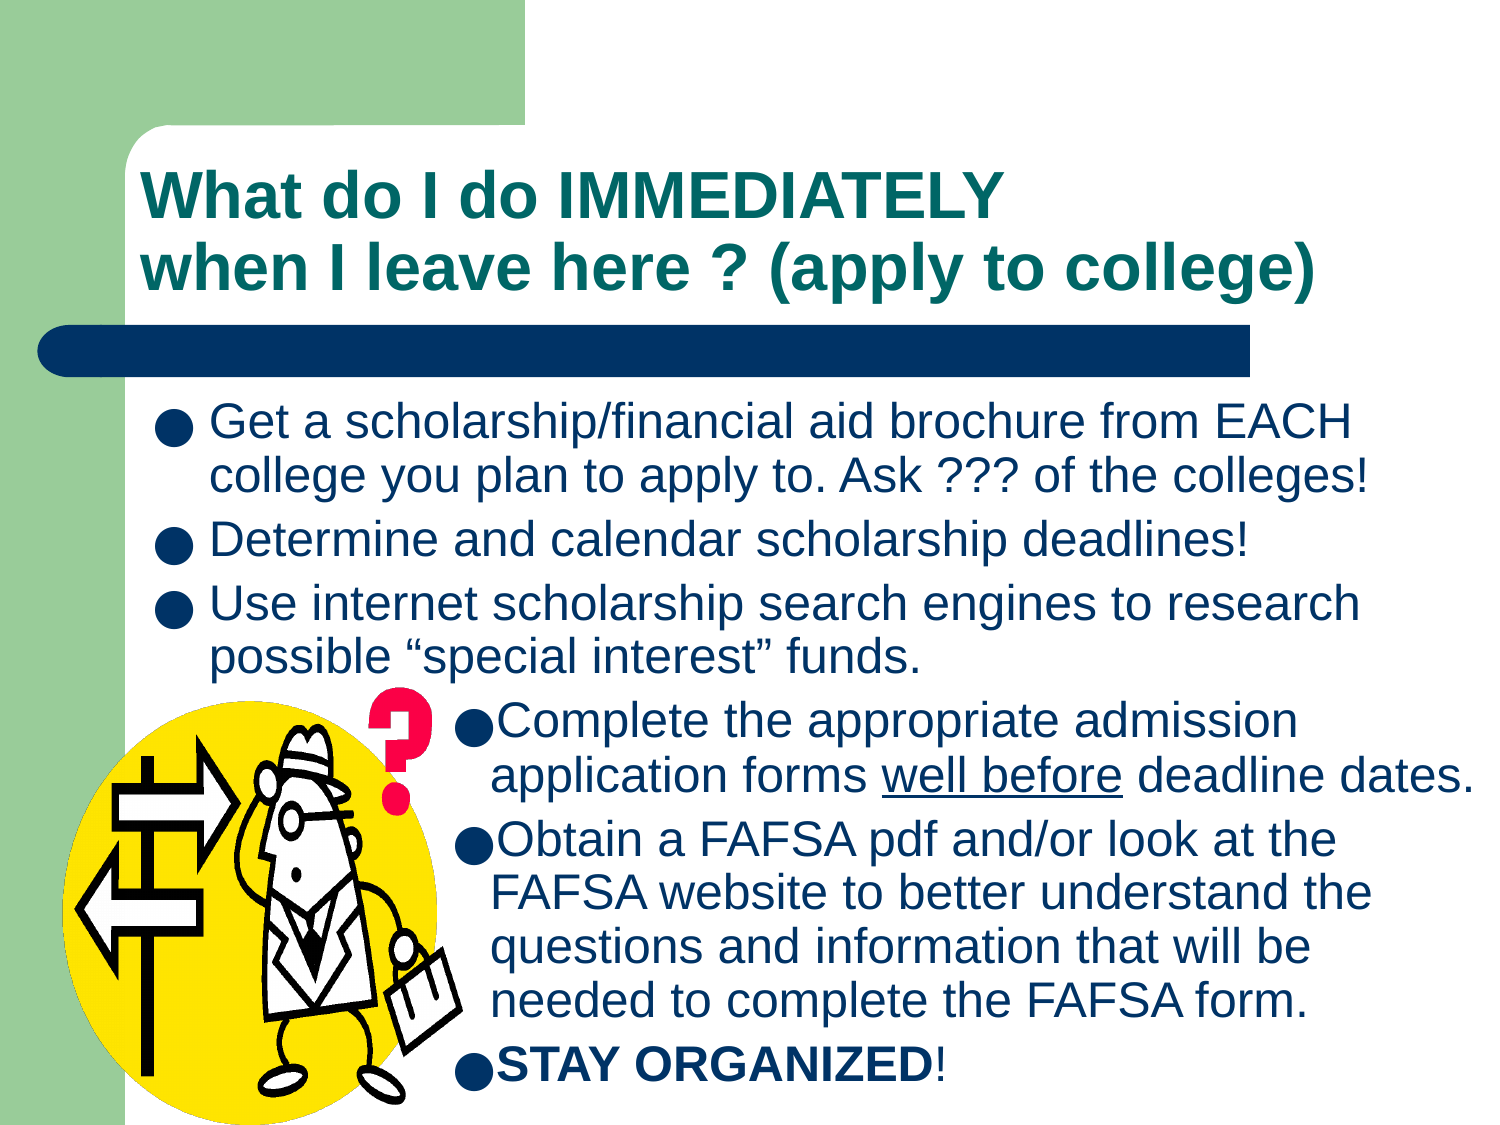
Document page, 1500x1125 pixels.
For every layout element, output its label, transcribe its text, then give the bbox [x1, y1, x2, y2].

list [62, 687, 463, 1125]
title What do I do IMMEDIATELY when I leave here ? (apply to college) [125, 125, 1425, 313]
list Get a scholarship/financial aid brochure from EACH college you plan to apply to. Ask ??? of the colleges! Determine and calendar scholarship deadlines! Use internet scholarship search engines to research possible “special interest” funds. Complete the appropriate admission application forms well before deadline dates. Obtain a FAFSA pdf and/or look at the FAFSA website to better understand the questions and information that will be needed to complete the FAFSA form. STAY ORGANIZED! [137, 387, 1500, 1125]
